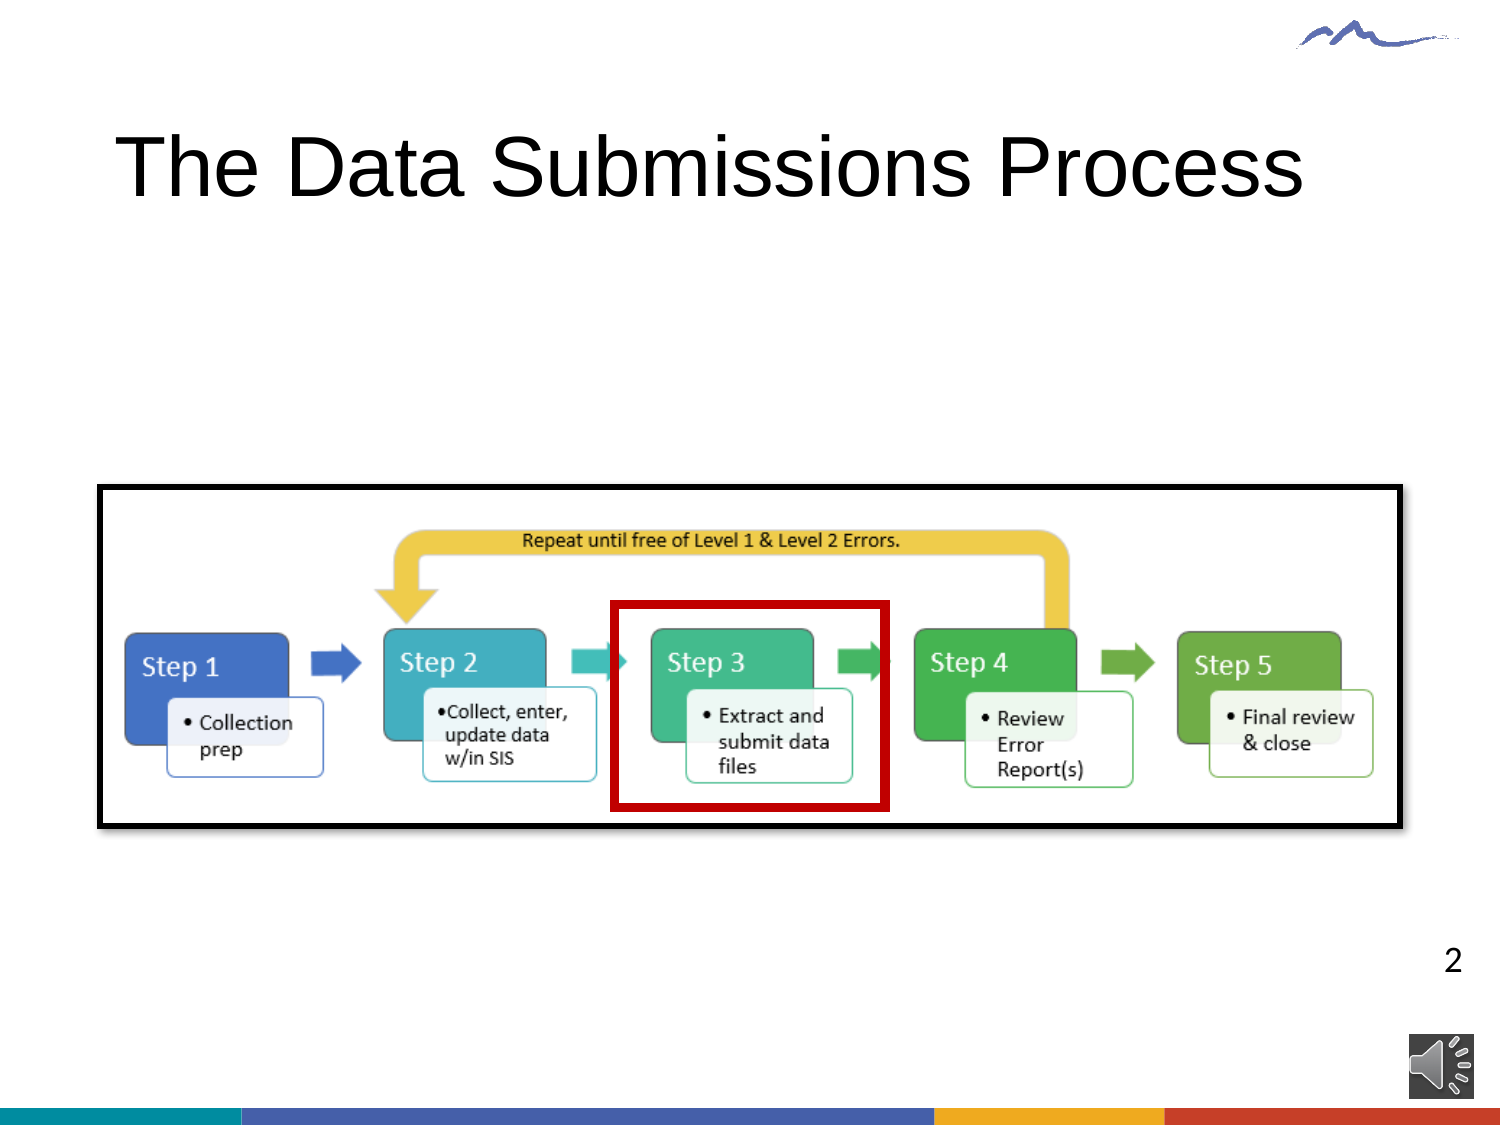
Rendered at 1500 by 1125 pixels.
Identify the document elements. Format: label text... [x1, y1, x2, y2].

slide_number 2 [1432, 923, 1500, 975]
picture [103, 489, 1397, 823]
title The Data Submissions Process [103, 59, 1397, 278]
picture [1296, 20, 1459, 49]
picture [1408, 1033, 1475, 1100]
